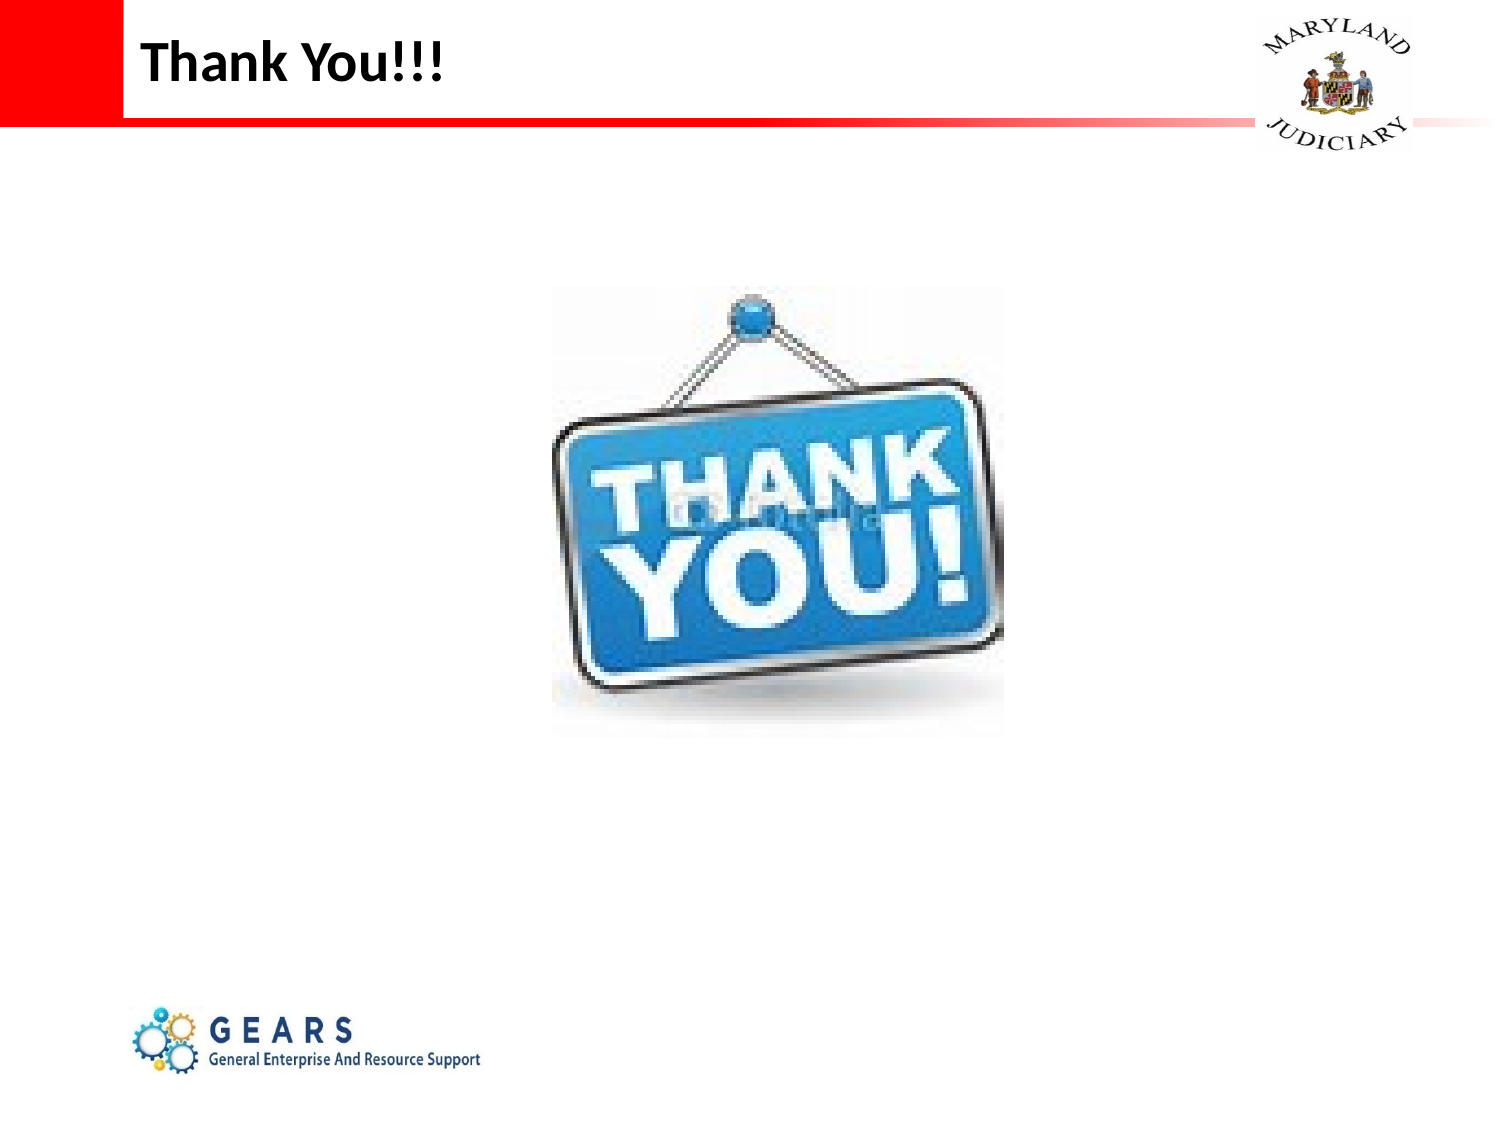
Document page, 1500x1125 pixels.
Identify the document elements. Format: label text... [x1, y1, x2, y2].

picture [552, 286, 1004, 738]
title Thank You!!! [125, 4, 1213, 113]
picture [129, 1006, 487, 1076]
picture [1255, 16, 1413, 152]
